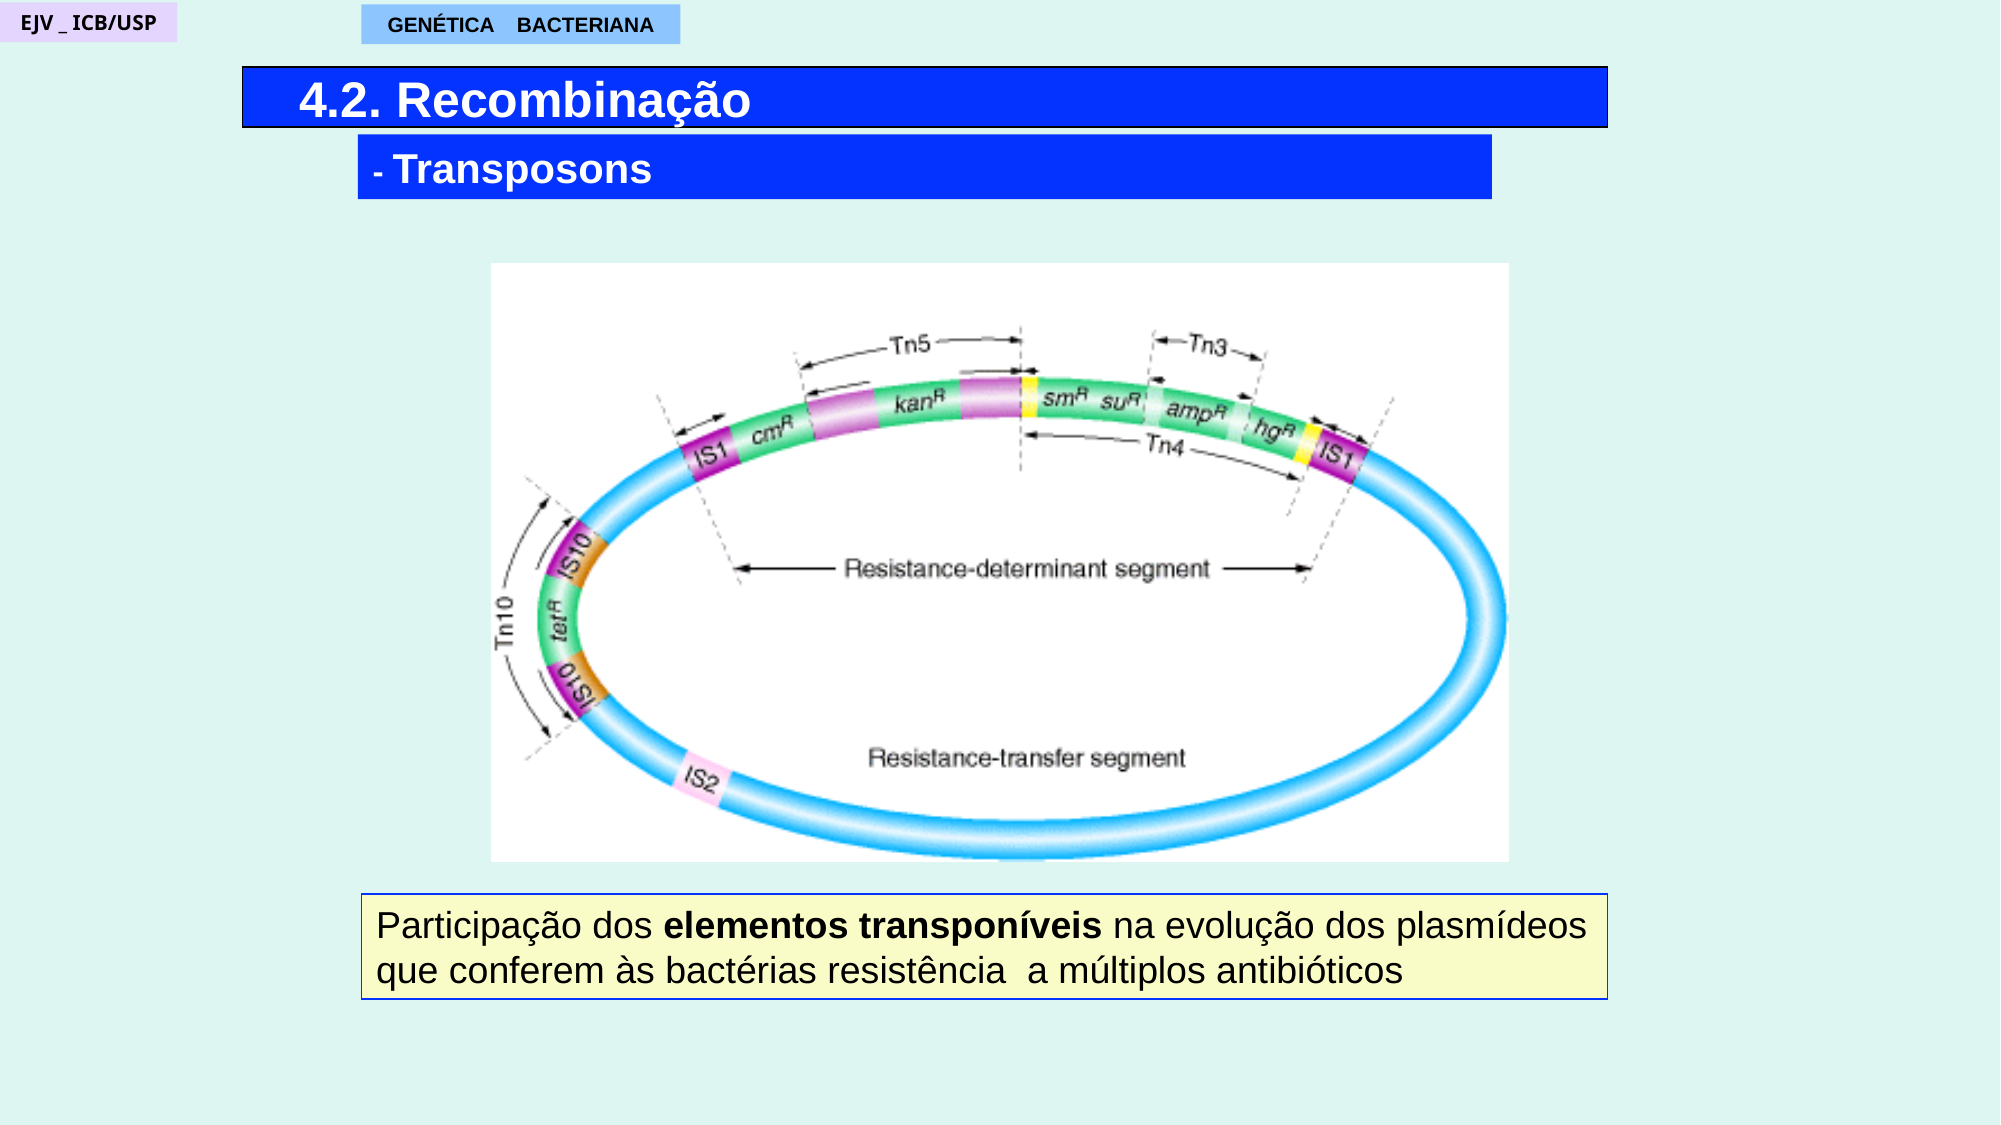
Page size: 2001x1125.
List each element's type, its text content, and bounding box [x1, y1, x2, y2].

text_box 4.2. Recombinação [242, 66, 1608, 128]
text_box EJV _ ICB/USP [0, 2, 178, 43]
text_box GENÉTICA BACTERIANA [361, 4, 681, 45]
text_box Participação dos elementos transponíveis na evolução dos plasmídeos que conferem às bactérias resistência a múltiplos antibióticos [361, 893, 1608, 1000]
text_box - Transposons [357, 134, 1492, 200]
picture [491, 263, 1509, 862]
